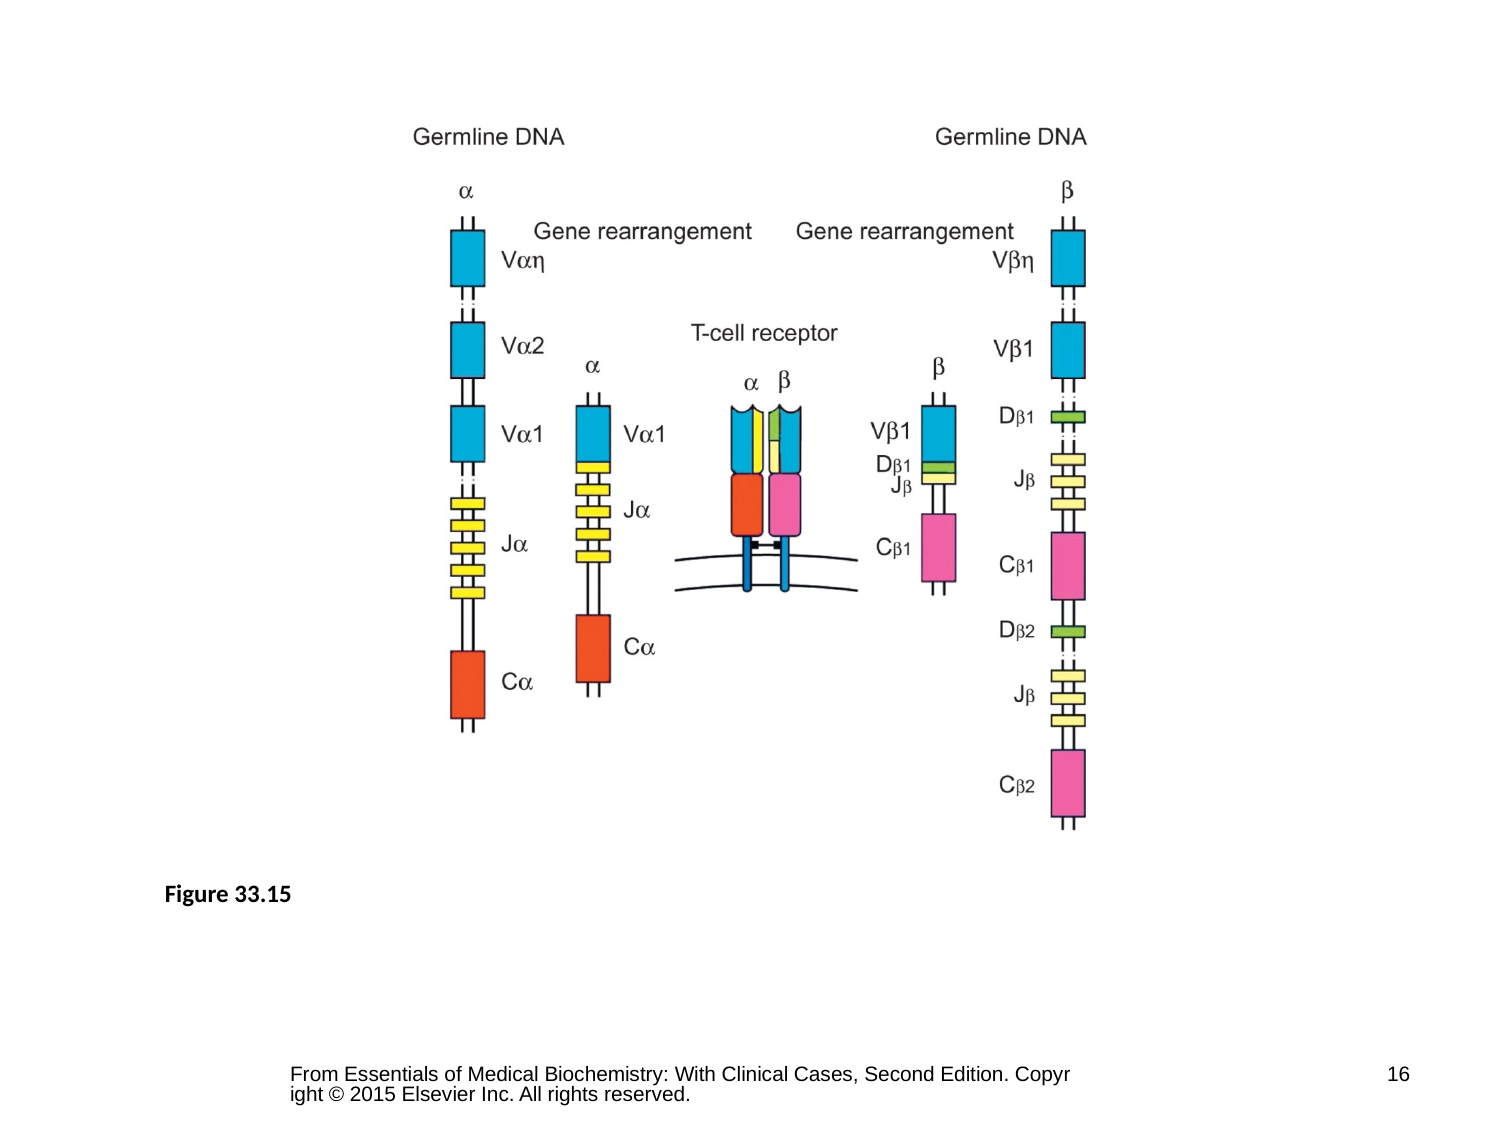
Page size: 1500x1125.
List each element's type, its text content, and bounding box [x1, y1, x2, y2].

slide_number 16 [1074, 1042, 1425, 1103]
footer From Essentials of Medical Biochemistry: With Clinical Cases, Second Edition. Copyright © 2015 Elsevier Inc. All rights reserved. [275, 1042, 1074, 1103]
picture [411, 124, 1088, 834]
text_box Figure 33.15 [150, 870, 325, 915]
